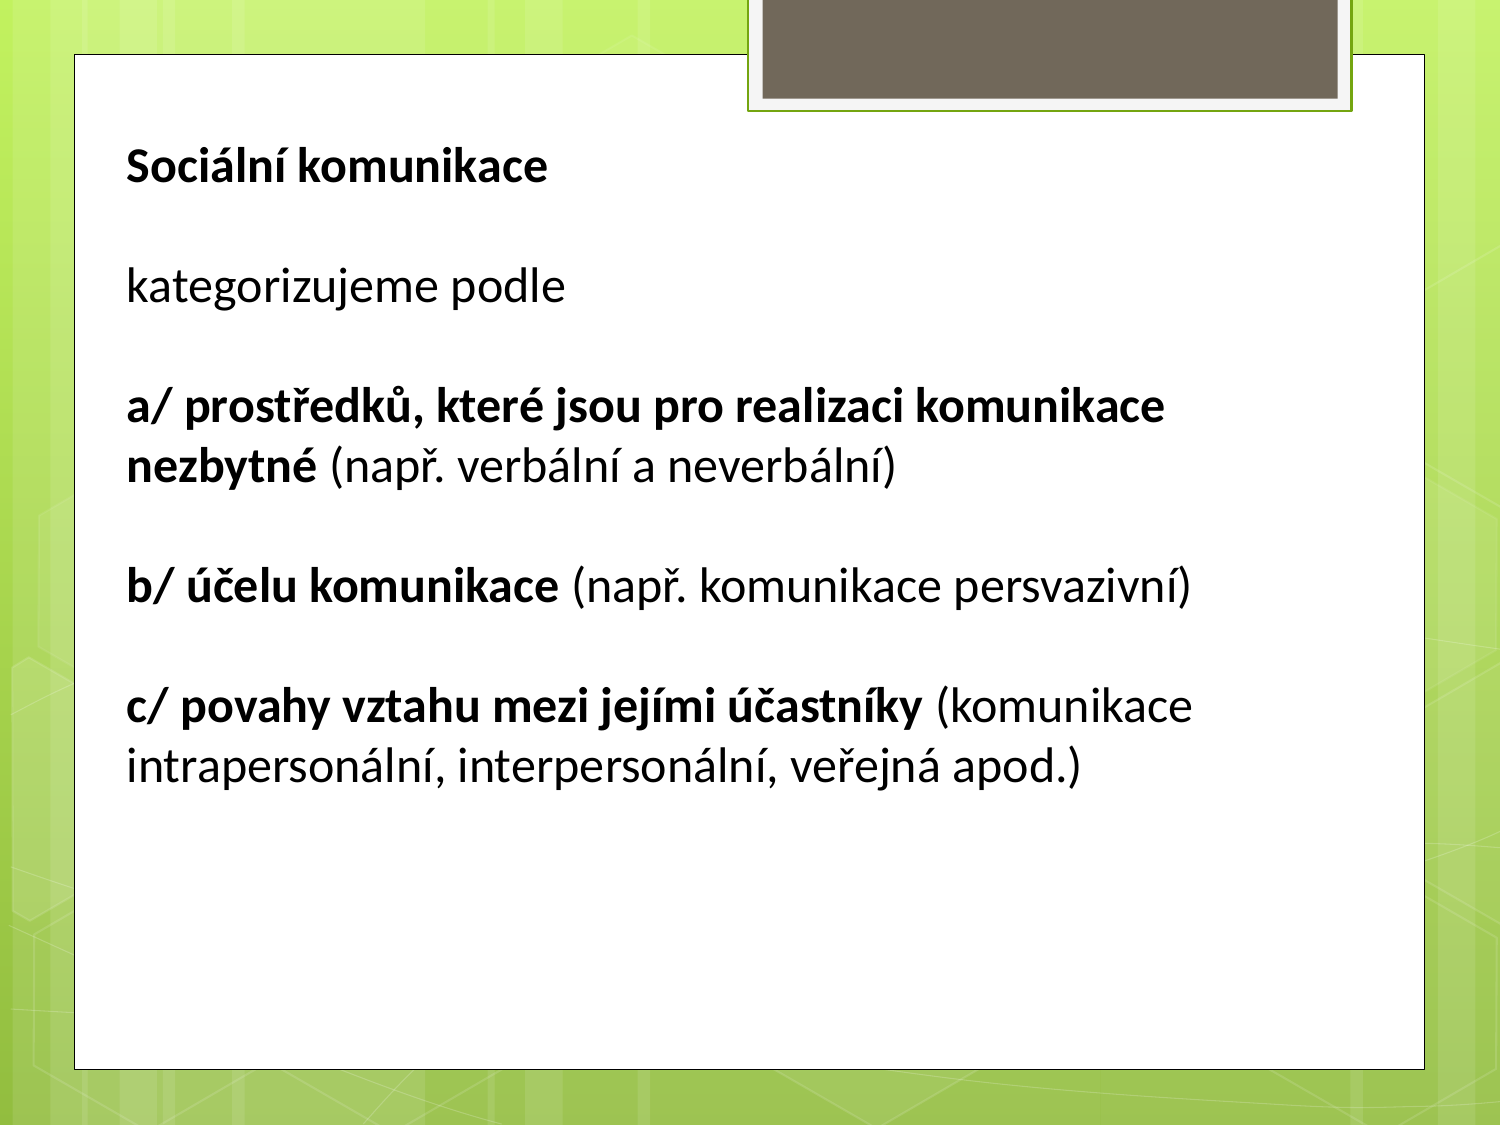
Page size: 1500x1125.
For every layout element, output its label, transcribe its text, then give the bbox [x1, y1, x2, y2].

text_box Sociální komunikace kategorizujeme podle a/ prostředků, které jsou pro realizaci komunikace nezbytné (např. verbální a neverbální) b/ účelu komunikace (např. komunikace persvazivní) c/ povahy vztahu mezi jejími účastníky (komunikace intrapersonální, interpersonální, veřejná apod.) [112, 125, 1353, 861]
